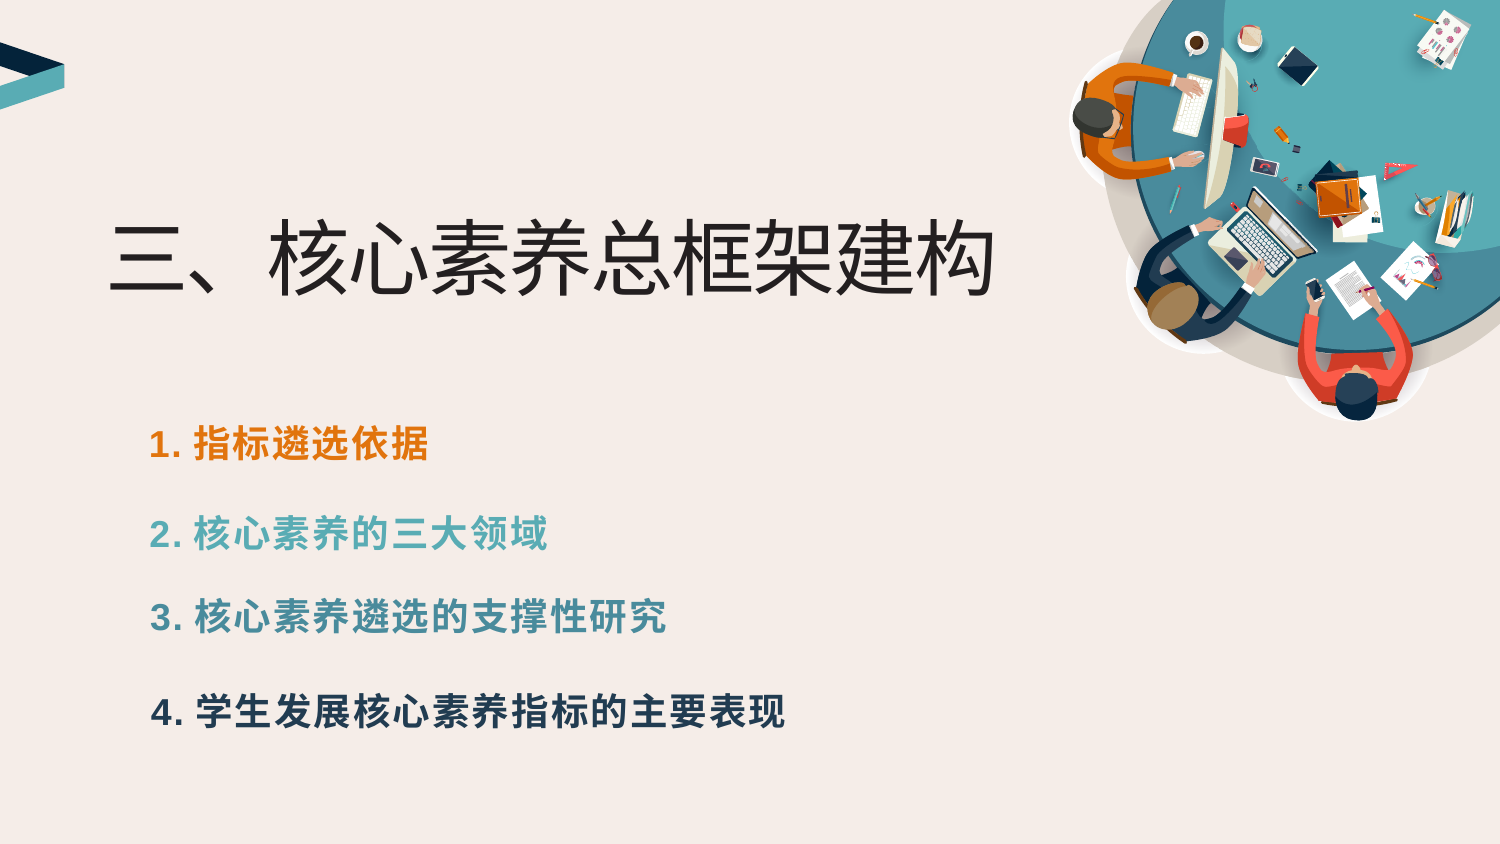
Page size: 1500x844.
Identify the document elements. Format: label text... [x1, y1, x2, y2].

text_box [0, 43, 66, 108]
text_box 1.指标遴选依据 [134, 413, 444, 473]
text_box 4.学生发展核心素养指标的主要表现 [136, 680, 802, 740]
text_box 3.核心素养遴选的支撑性研究 [135, 585, 682, 646]
picture [1068, 0, 1500, 422]
text_box 三、核心素养总框架建构 [90, 198, 1068, 314]
text_box 2.核心素养的三大领域 [134, 502, 563, 563]
